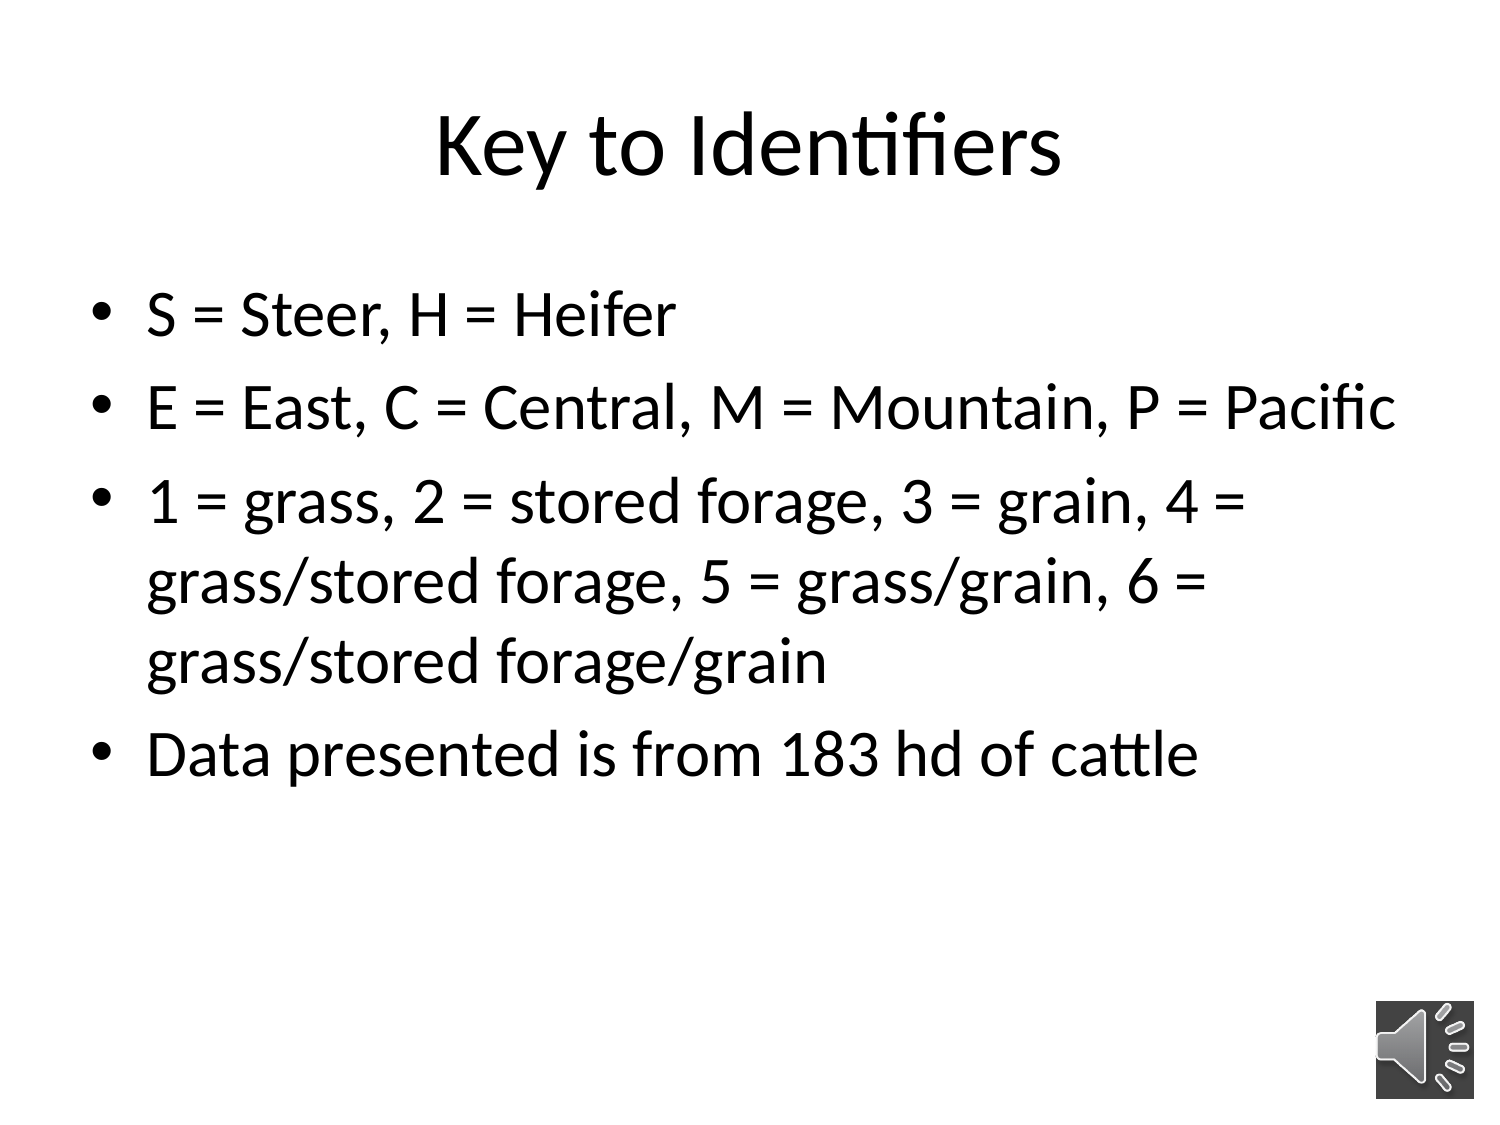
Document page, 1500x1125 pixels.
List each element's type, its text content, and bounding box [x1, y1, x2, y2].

picture [1374, 999, 1476, 1101]
title Key to Identifiers [75, 45, 1425, 233]
list S = Steer, H = Heifer E = East, C = Central, M = Mountain, P = Pacific 1 = grass, 2 = stored forage, 3 = grain, 4 = grass/stored forage, 5 = grass/grain, 6 = grass/stored forage/grain Data presented is from 183 hd of cattle [75, 262, 1425, 1005]
